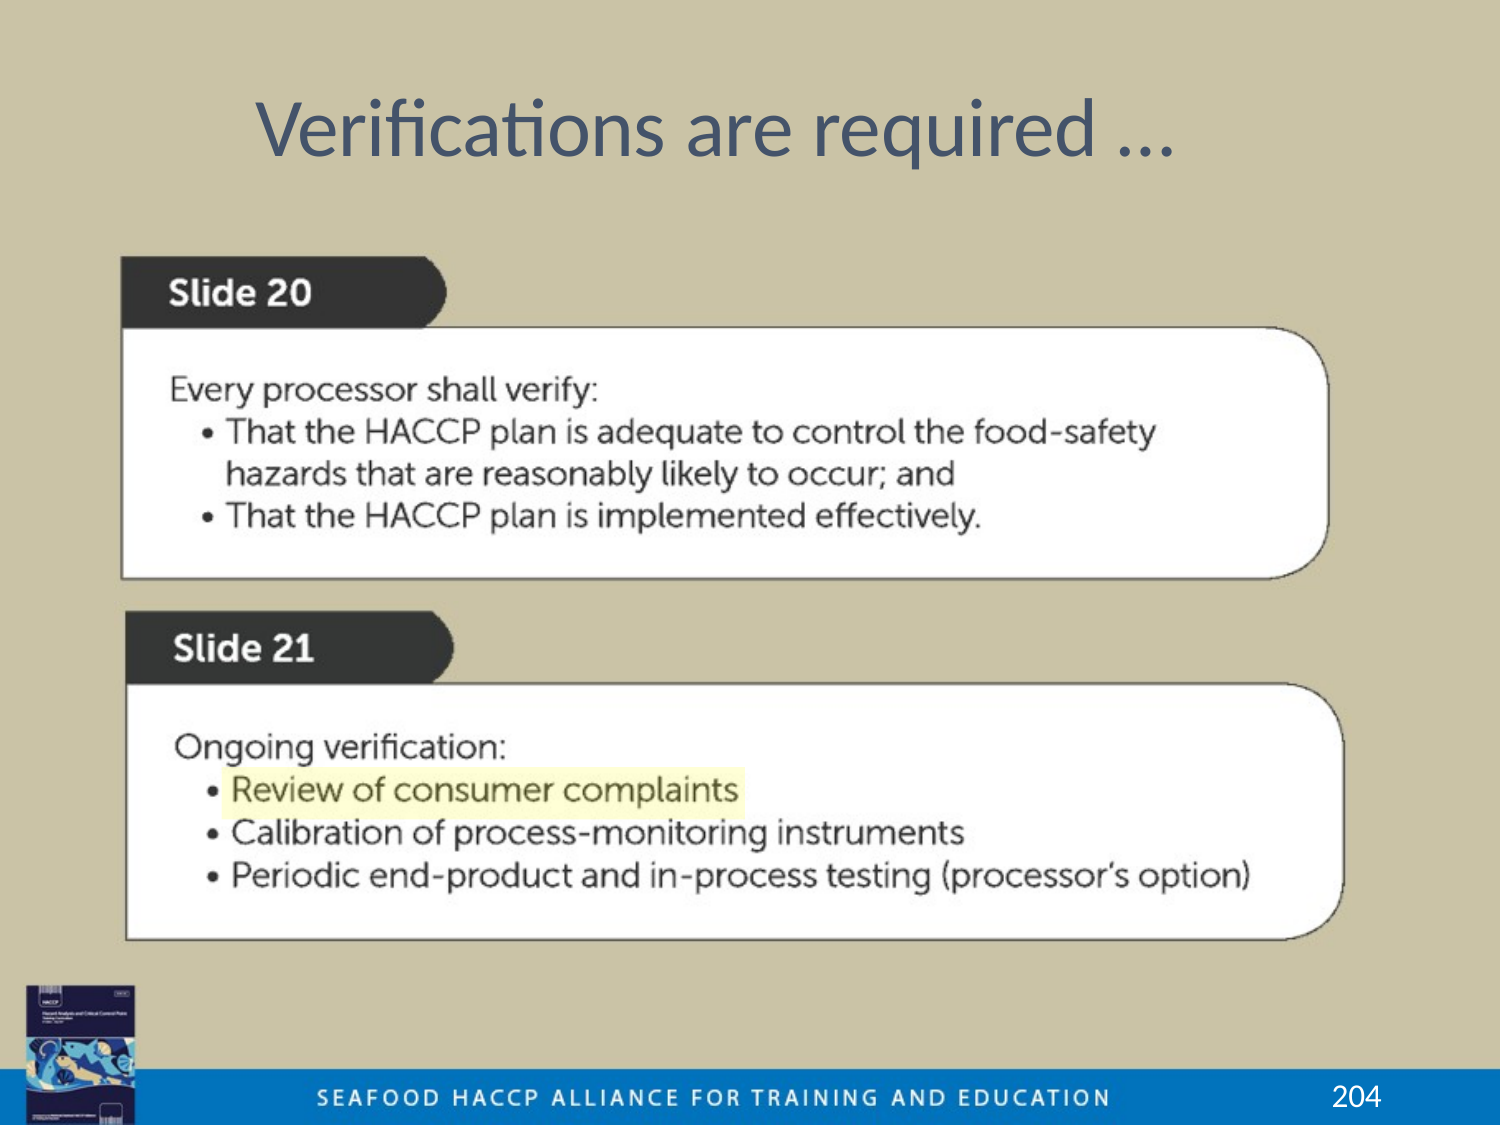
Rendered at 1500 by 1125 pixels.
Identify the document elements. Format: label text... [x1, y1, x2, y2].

title Verifications are required … [253, 71, 1189, 248]
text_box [114, 600, 1352, 958]
picture [0, 0, 1500, 1125]
slide_number 187 [1325, 1080, 1391, 1125]
